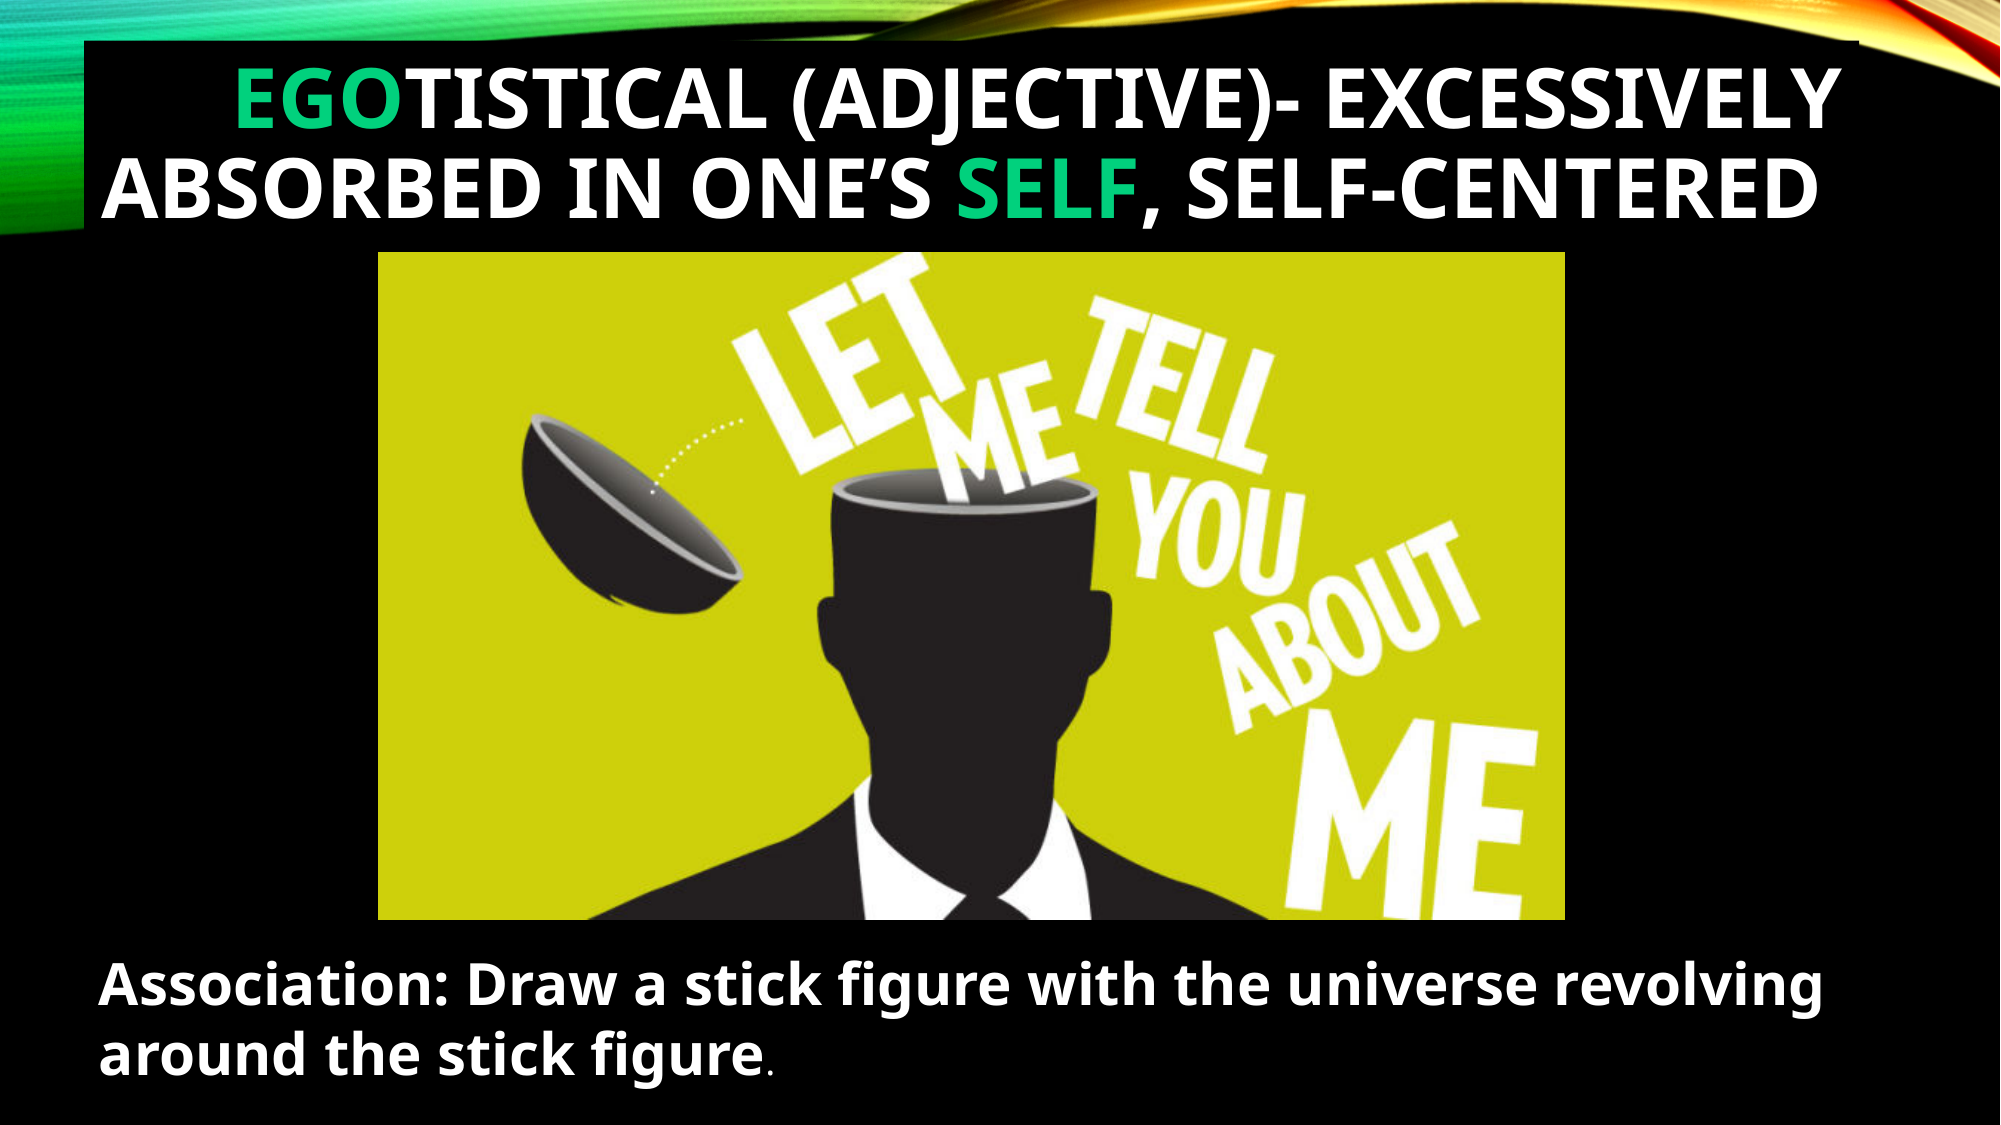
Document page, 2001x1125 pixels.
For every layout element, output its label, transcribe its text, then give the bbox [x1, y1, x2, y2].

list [378, 252, 1565, 920]
text_box Association: Draw a stick figure with the universe revolving around the stick figure. [84, 939, 1911, 1095]
picture [0, 0, 2000, 237]
title Egotistical (adjective)- excessively absorbed in one’s self, self-centered [84, 40, 1860, 253]
